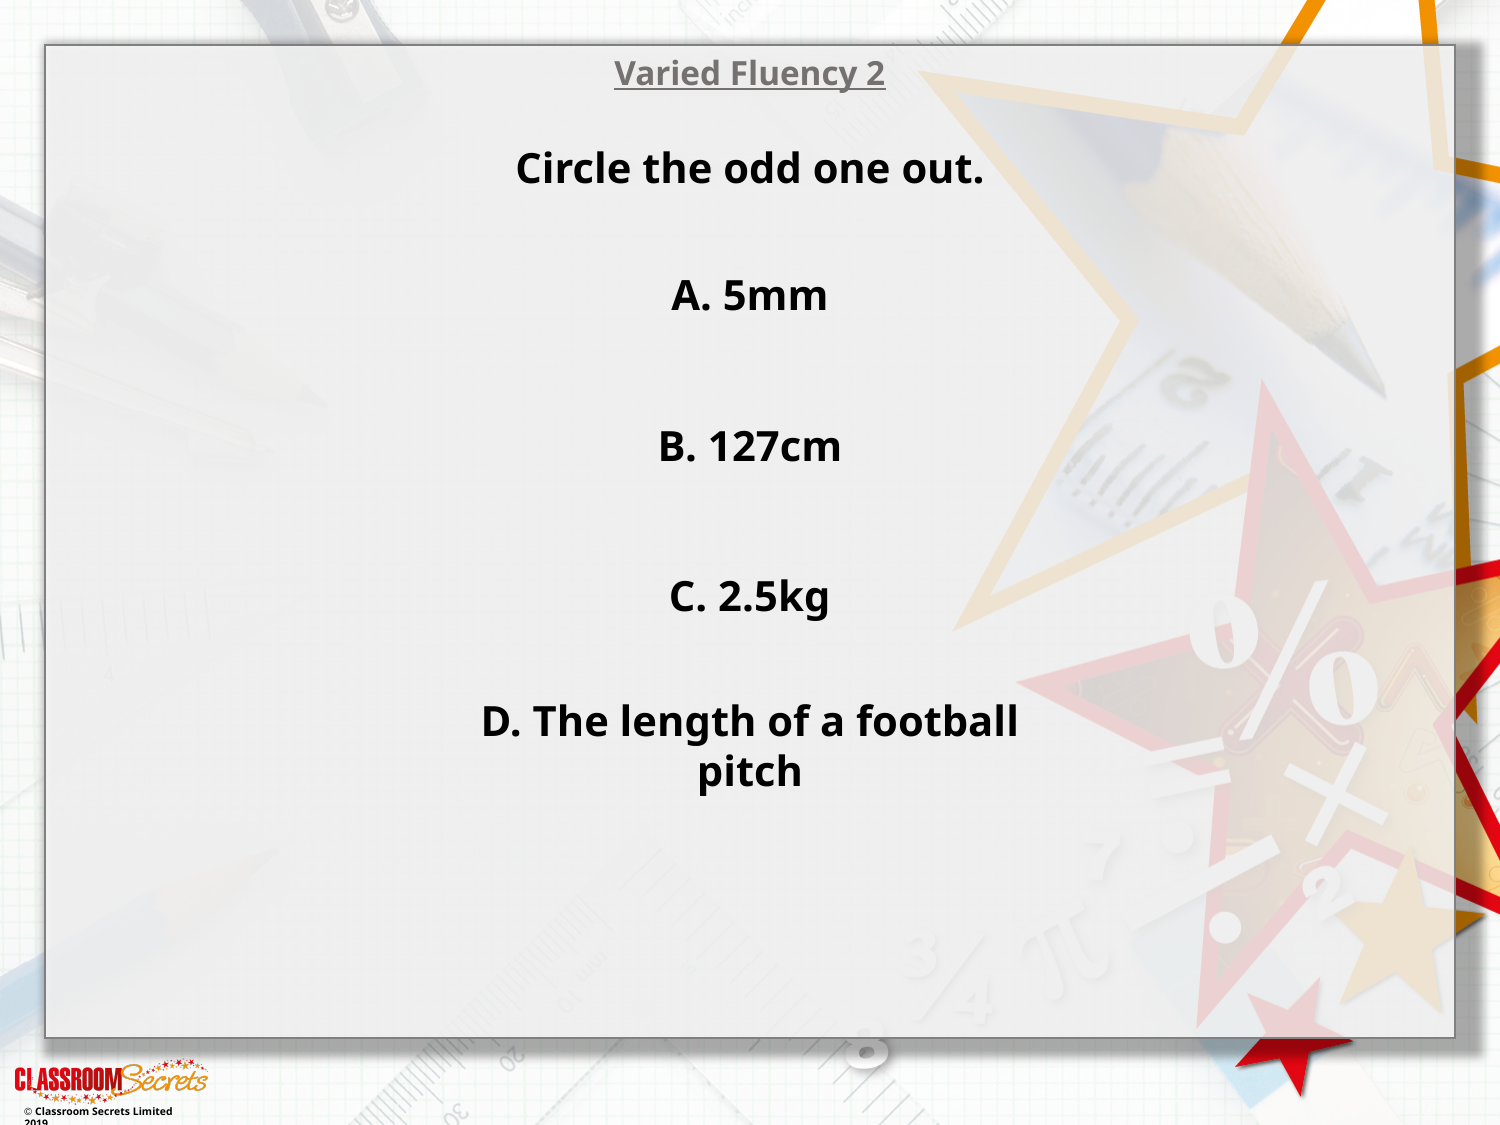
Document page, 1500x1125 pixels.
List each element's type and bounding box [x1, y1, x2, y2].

picture [0, 0, 1500, 1125]
text_box [9, 1058, 213, 1125]
